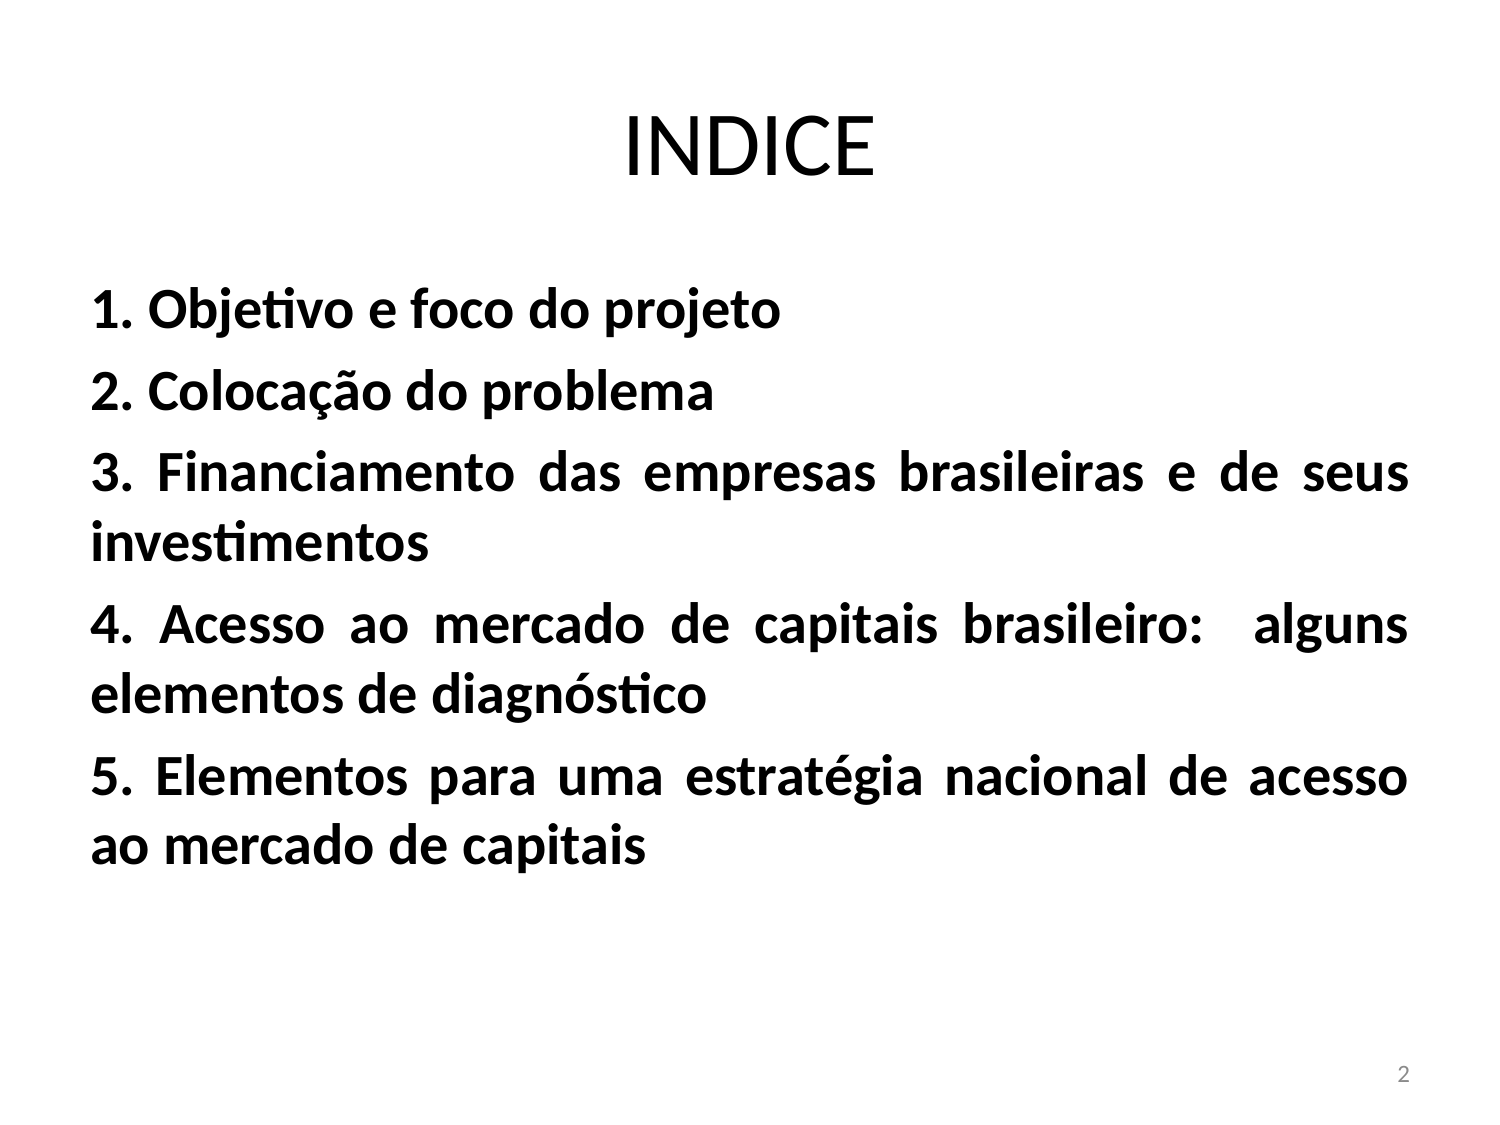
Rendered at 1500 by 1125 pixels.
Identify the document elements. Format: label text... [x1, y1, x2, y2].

list 1. Objetivo e foco do projeto 2. Colocação do problema 3. Financiamento das empresas brasileiras e de seus investimentos 4. Acesso ao mercado de capitais brasileiro: alguns elementos de diagnóstico 5. Elementos para uma estratégia nacional de acesso ao mercado de capitais [75, 262, 1425, 1005]
slide_number 2 [1074, 1042, 1425, 1103]
title INDICE [75, 45, 1425, 233]
